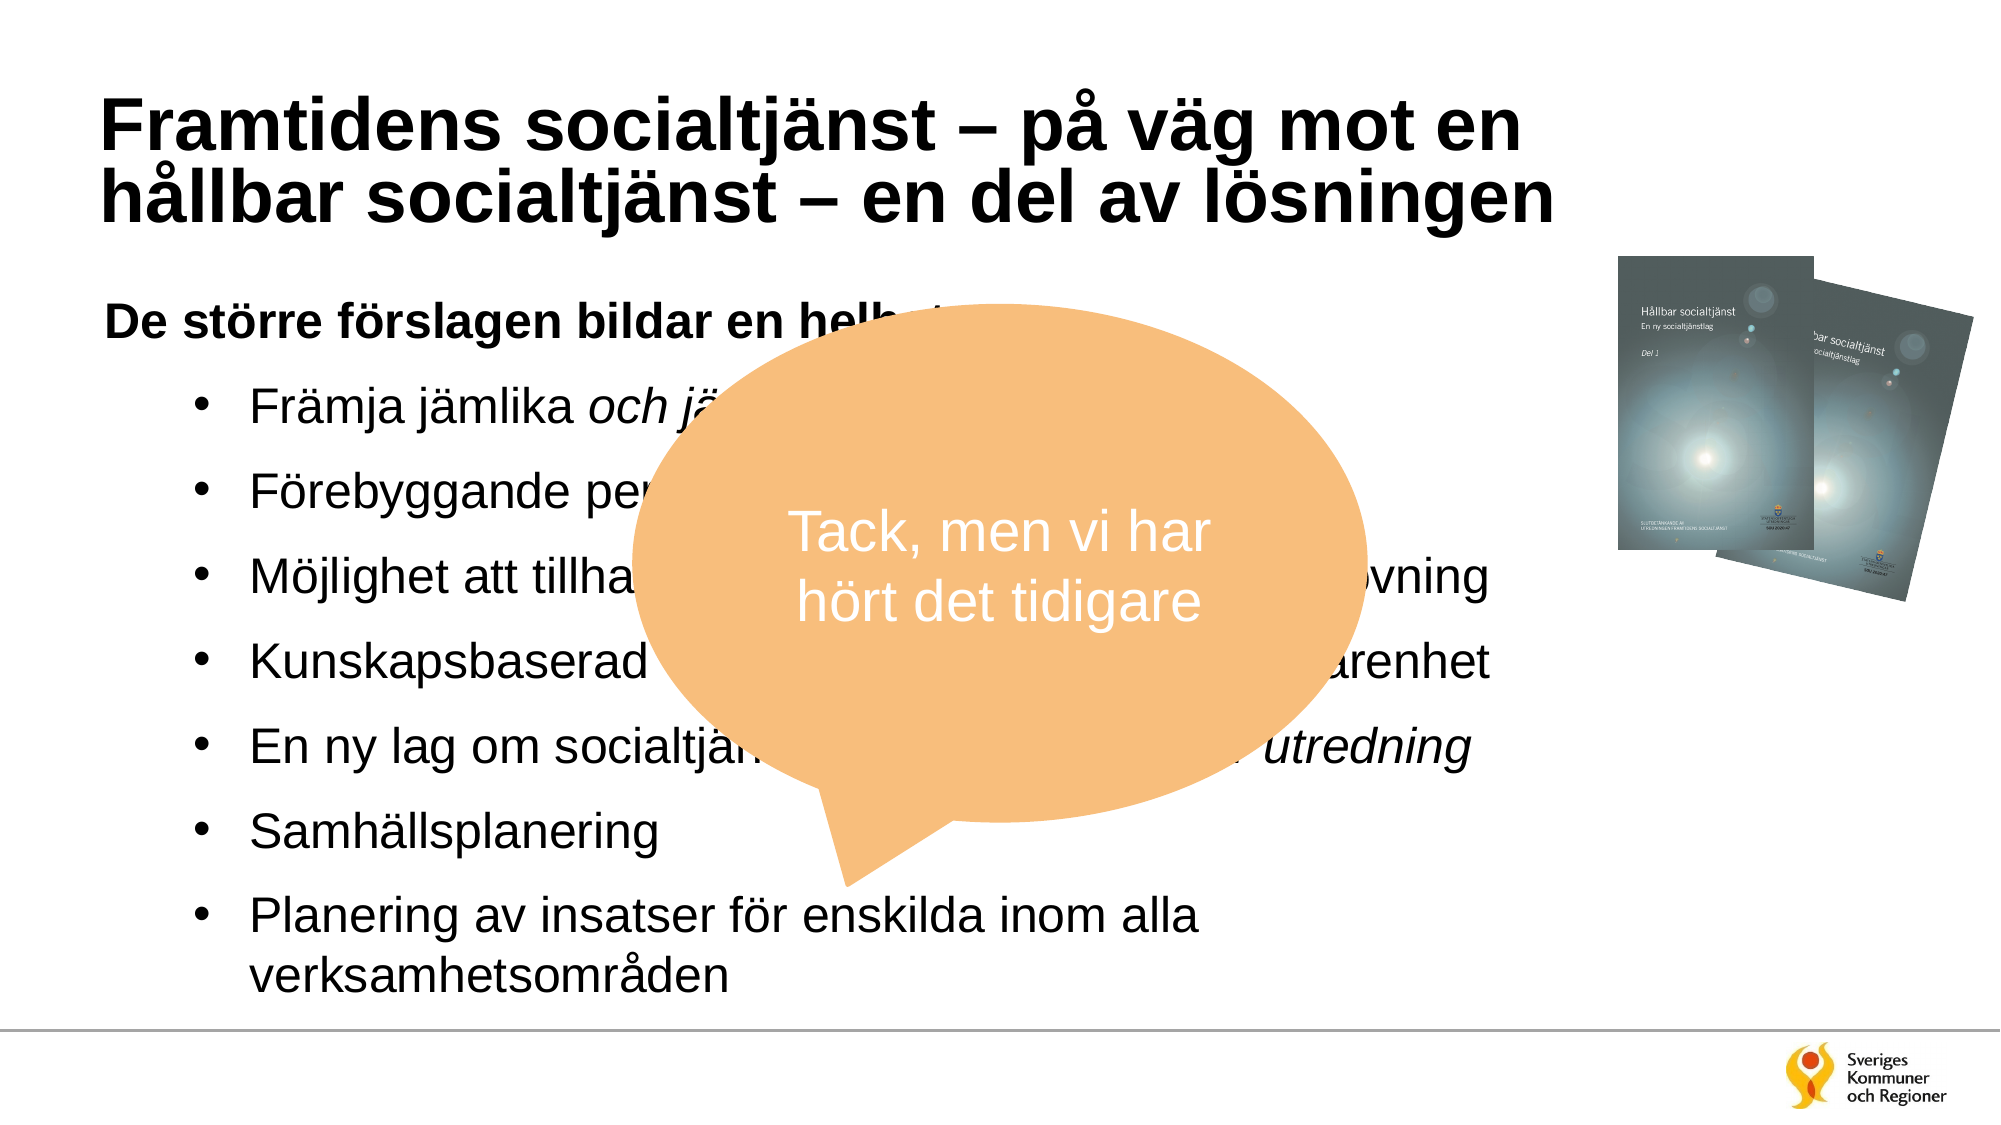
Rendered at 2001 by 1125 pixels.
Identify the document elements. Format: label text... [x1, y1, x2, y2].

title Framtidens socialtjänst – på väg mot en hållbar socialtjänst – en del av lösningen [84, 85, 1661, 280]
picture [1786, 1042, 1947, 1109]
picture [1618, 255, 1973, 601]
text_box Tack, men vi har hört det tidigare [632, 303, 1368, 887]
list De större förslagen bildar en helhet Främja jämlika och jämställda levnadsvillkor Förebyggande perspektiv och vara lätt tillgänglig Möjlighet att tillhandahålla insatser utan behovsprövning Kunskapsbaserad – vetenskap och beprövad erfarenhet En ny lag om socialtjänstdataregister – under utredning Samhällsplanering Planering av insatser för enskilda inom alla verksamhetsområden [84, 280, 1619, 1040]
